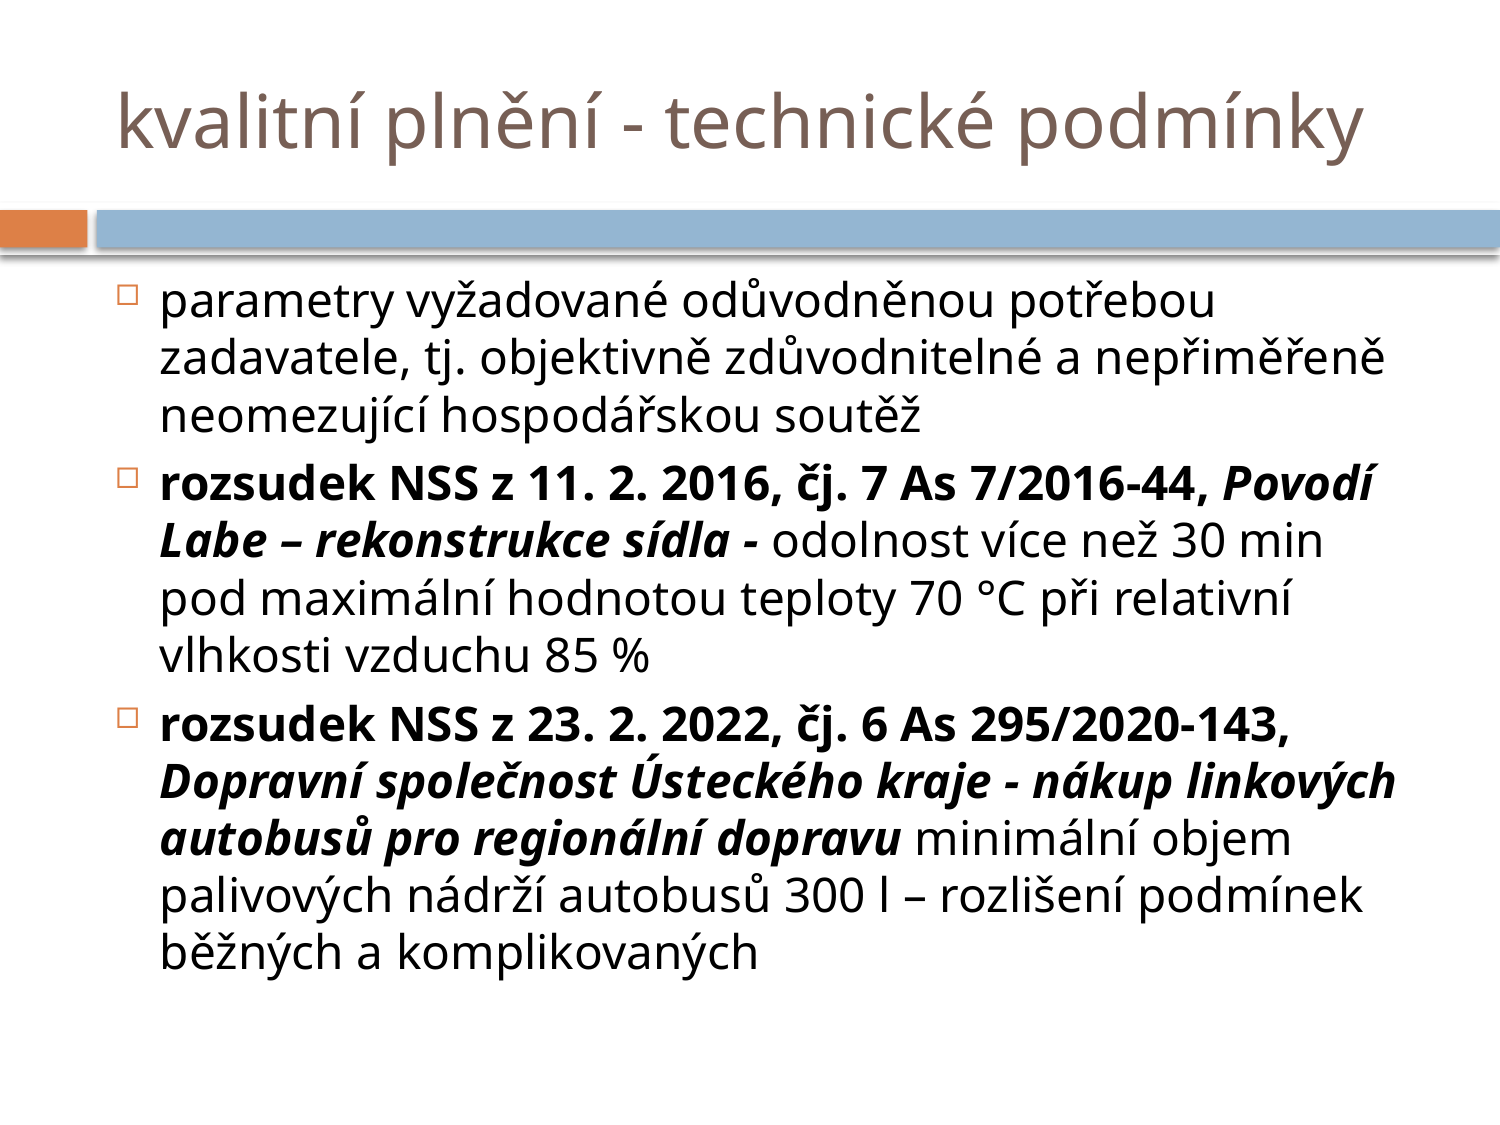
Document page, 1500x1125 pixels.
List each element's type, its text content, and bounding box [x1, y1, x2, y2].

title kvalitní plnění - technické podmínky [100, 37, 1438, 200]
list parametry vyžadované odůvodněnou potřebou zadavatele, tj. objektivně zdůvodnitelné a nepřiměřeně neomezující hospodářskou soutěž rozsudek NSS z 11. 2. 2016, čj. 7 As 7/2016-44, Povodí Labe – rekonstrukce sídla - odolnost více než 30 min pod maximální hodnotou teploty 70 °C při relativní vlhkosti vzduchu 85 % rozsudek NSS z 23. 2. 2022, čj. 6 As 295/2020-143, Dopravní společnost Ústeckého kraje - nákup linkových autobusů pro regionální dopravu minimální objem palivových nádrží autobusů 300 l – rozlišení podmínek běžných a komplikovaných [100, 262, 1438, 1000]
